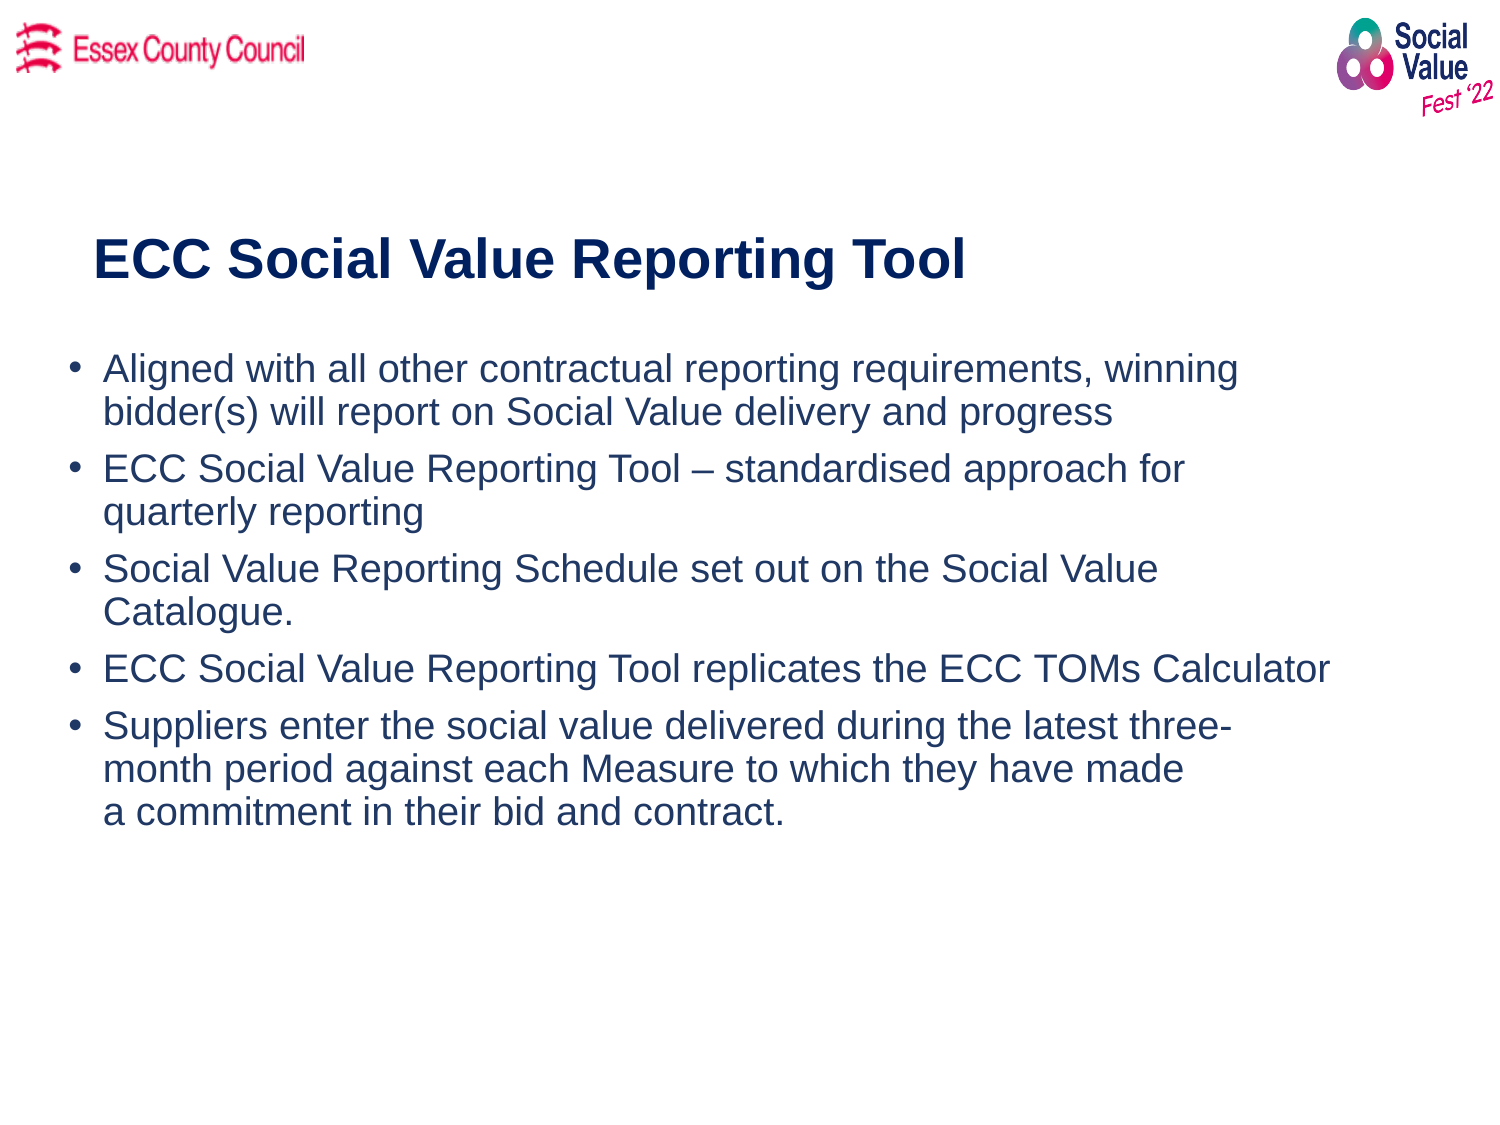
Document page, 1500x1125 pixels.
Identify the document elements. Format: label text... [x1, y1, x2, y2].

picture [1330, 8, 1500, 127]
picture [16, 22, 304, 73]
list Aligned with all other contractual reporting requirements, winning bidder(s) will report on Social Value delivery and progress ECC Social Value Reporting Tool – standardised approach for quarterly reporting Social Value Reporting Schedule set out on the Social Value Catalogue. ECC Social Value Reporting Tool replicates the ECC TOMs Calculator Suppliers enter the social value delivered during the latest three-month period against each Measure to which they have made a commitment in their bid and contract. [53, 340, 1347, 876]
title ECC Social Value Reporting Tool [78, 222, 1500, 311]
